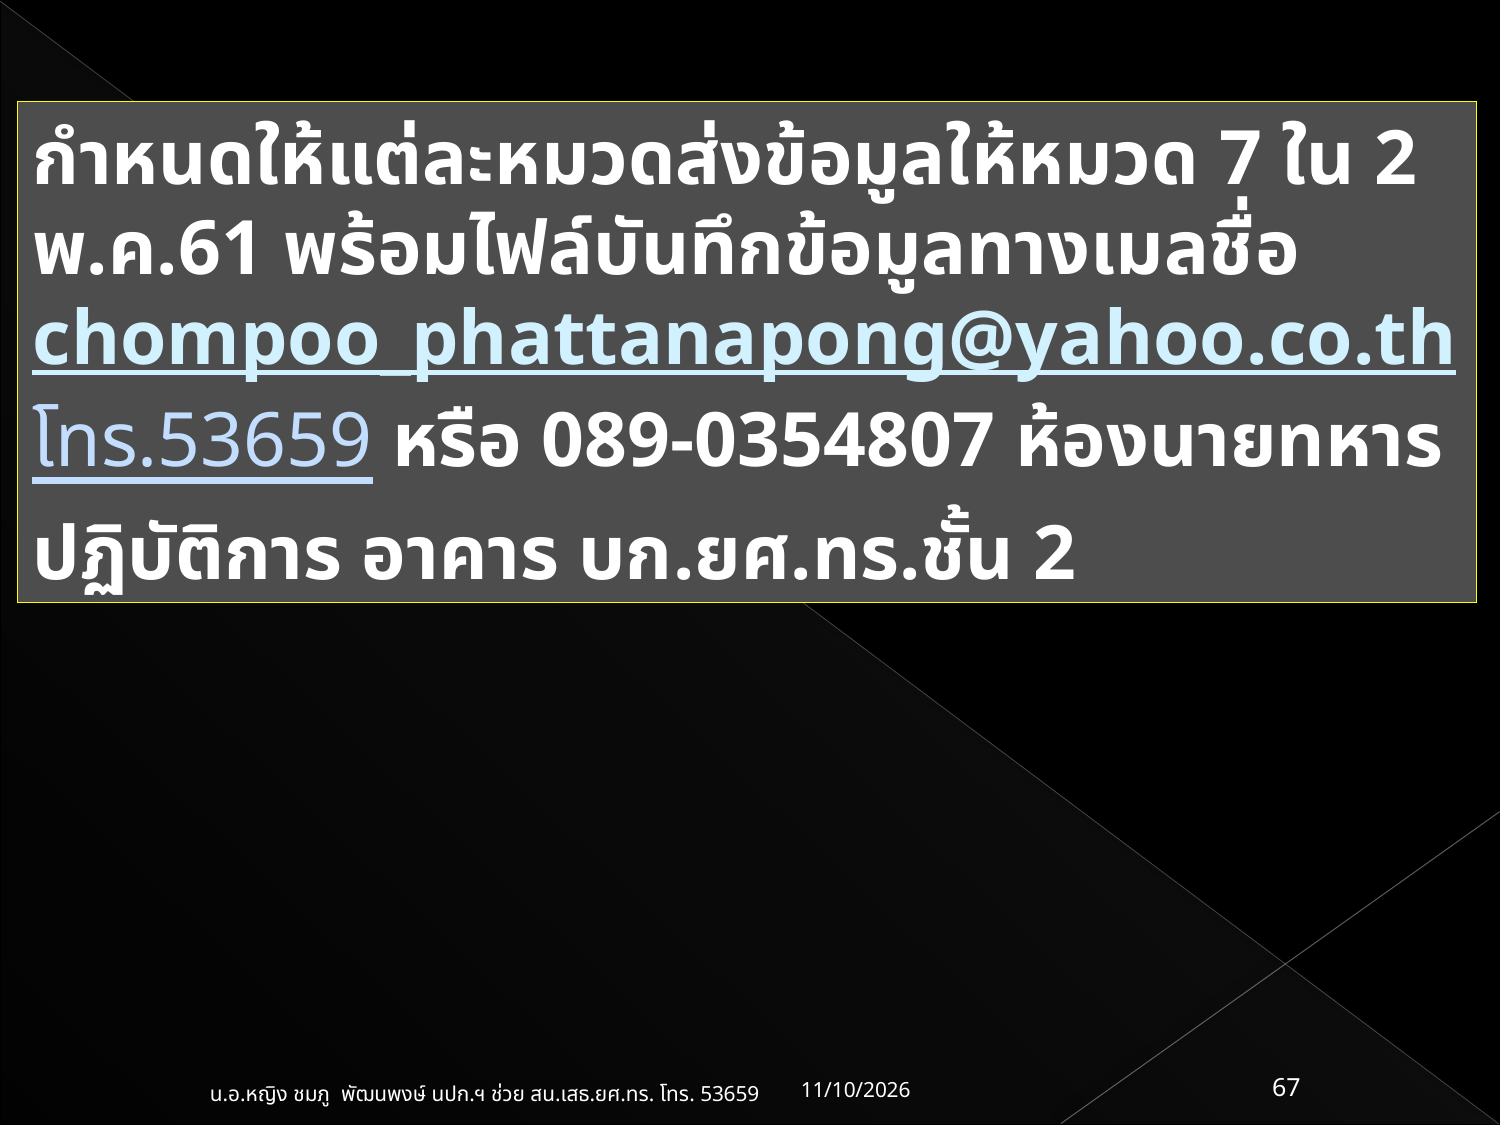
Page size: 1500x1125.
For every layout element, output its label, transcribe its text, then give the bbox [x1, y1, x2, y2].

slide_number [786, 1063, 1136, 1113]
footer น.อ.หญิง ชมภู พัฒนพงษ์ นปก.ฯ ช่วย สน.เสธ.ยศ.ทร. โทร. 53659 [75, 1063, 774, 1113]
text_box กำหนดให้แต่ละหมวดส่งข้อมูลให้หมวด 7 ใน 2 พ.ค.61 พร้อมไฟล์บันทึกข้อมูลทางเมลชื่อ chompoo_phattanapong@yahoo.co.th โทร.53659 หรือ 089-0354807 ห้องนายทหารปฏิบัติการ อาคาร บก.ยศ.ทร.ชั้น 2 [17, 101, 1477, 603]
slide_number 67 [1245, 1063, 1328, 1113]
